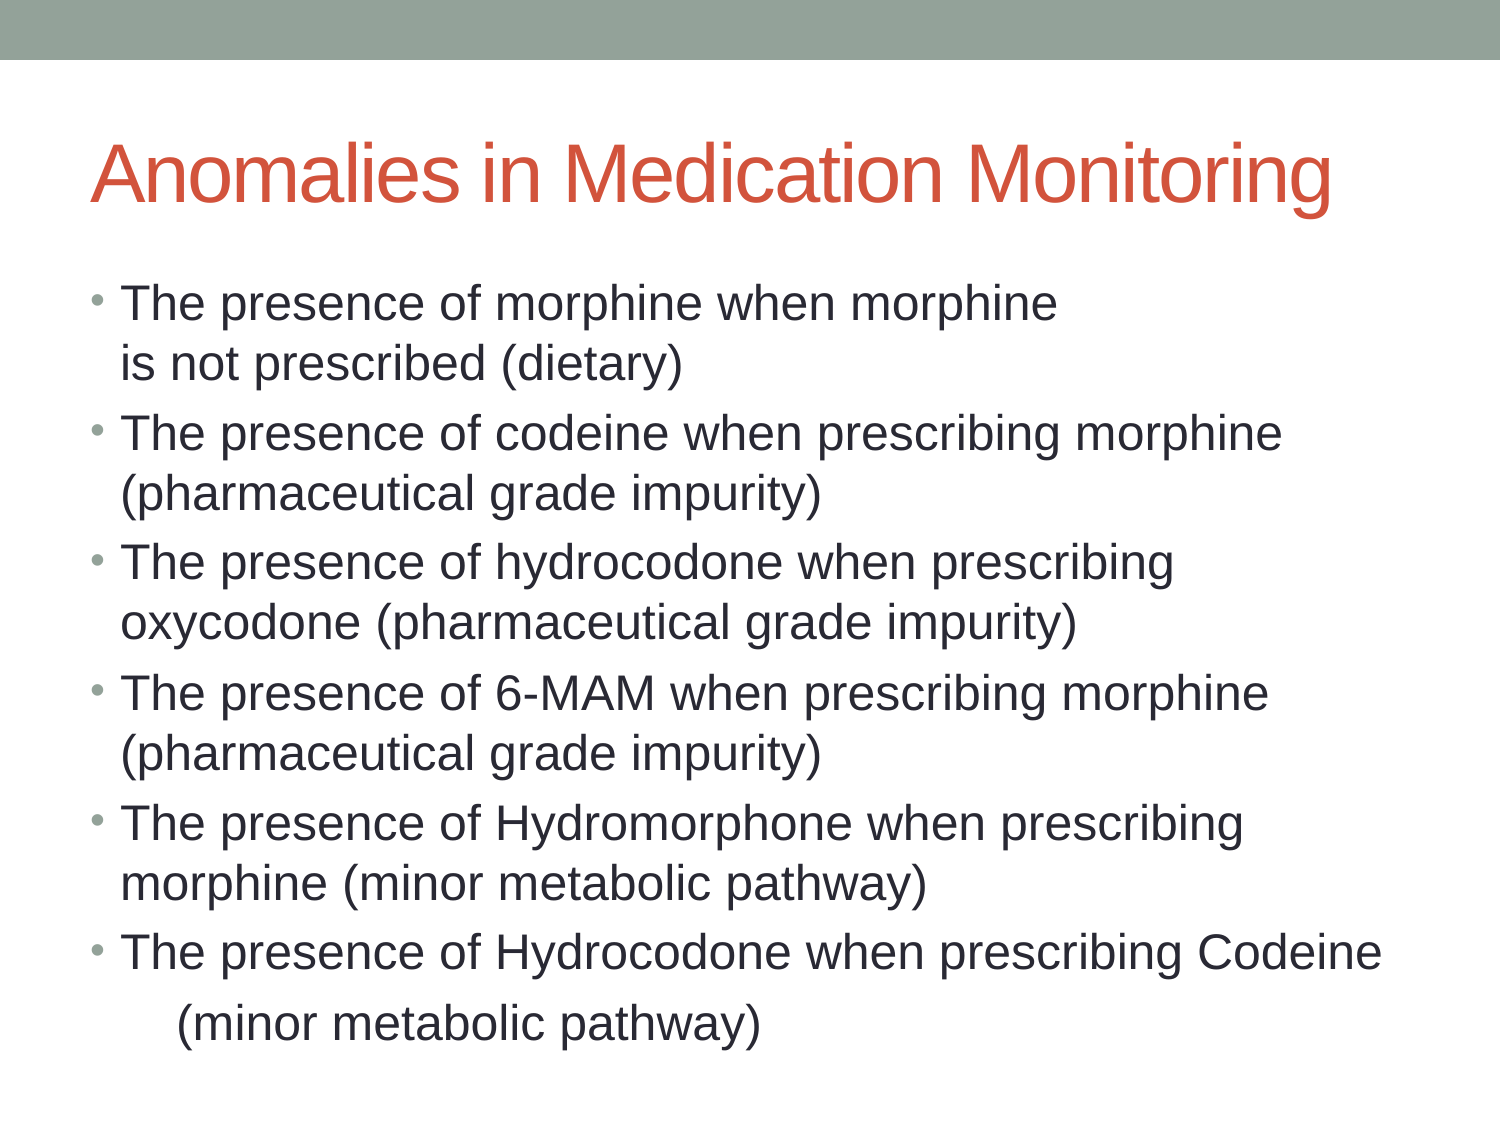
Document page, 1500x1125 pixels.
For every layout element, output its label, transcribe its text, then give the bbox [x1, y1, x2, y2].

list The presence of morphine when morphine is not prescribed (dietary) The presence of codeine when prescribing morphine (pharmaceutical grade impurity) The presence of hydrocodone when prescribing oxycodone (pharmaceutical grade impurity) The presence of 6-MAM when prescribing morphine (pharmaceutical grade impurity) The presence of Hydromorphone when prescribing morphine (minor metabolic pathway) The presence of Hydrocodone when prescribing Codeine (minor metabolic pathway) [75, 262, 1425, 1063]
title Anomalies in Medication Monitoring [75, 87, 1425, 250]
